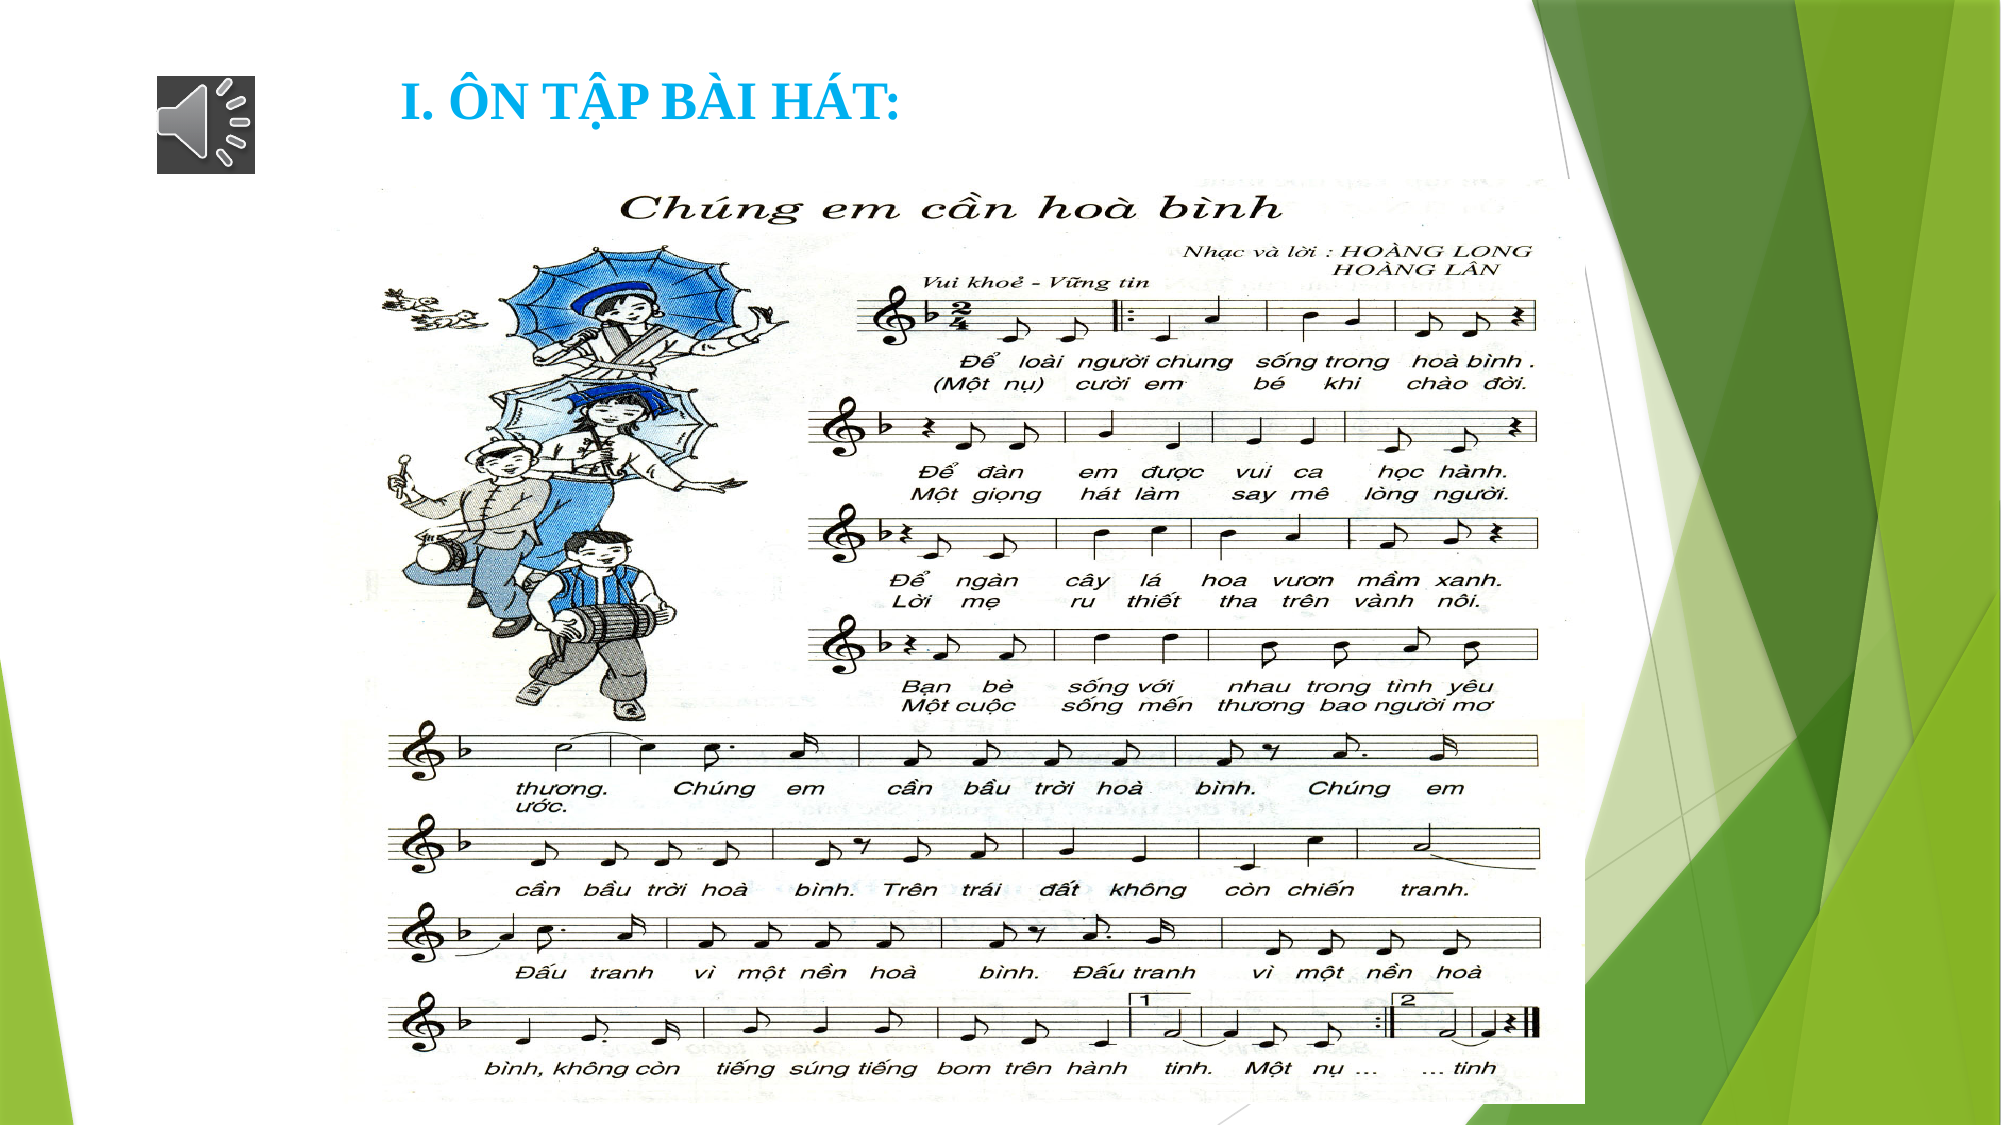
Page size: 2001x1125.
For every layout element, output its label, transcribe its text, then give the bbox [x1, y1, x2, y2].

title ÔN TẬP BÀI HÁT: [376, 57, 1424, 178]
picture [323, 178, 1585, 1104]
picture [155, 74, 257, 176]
